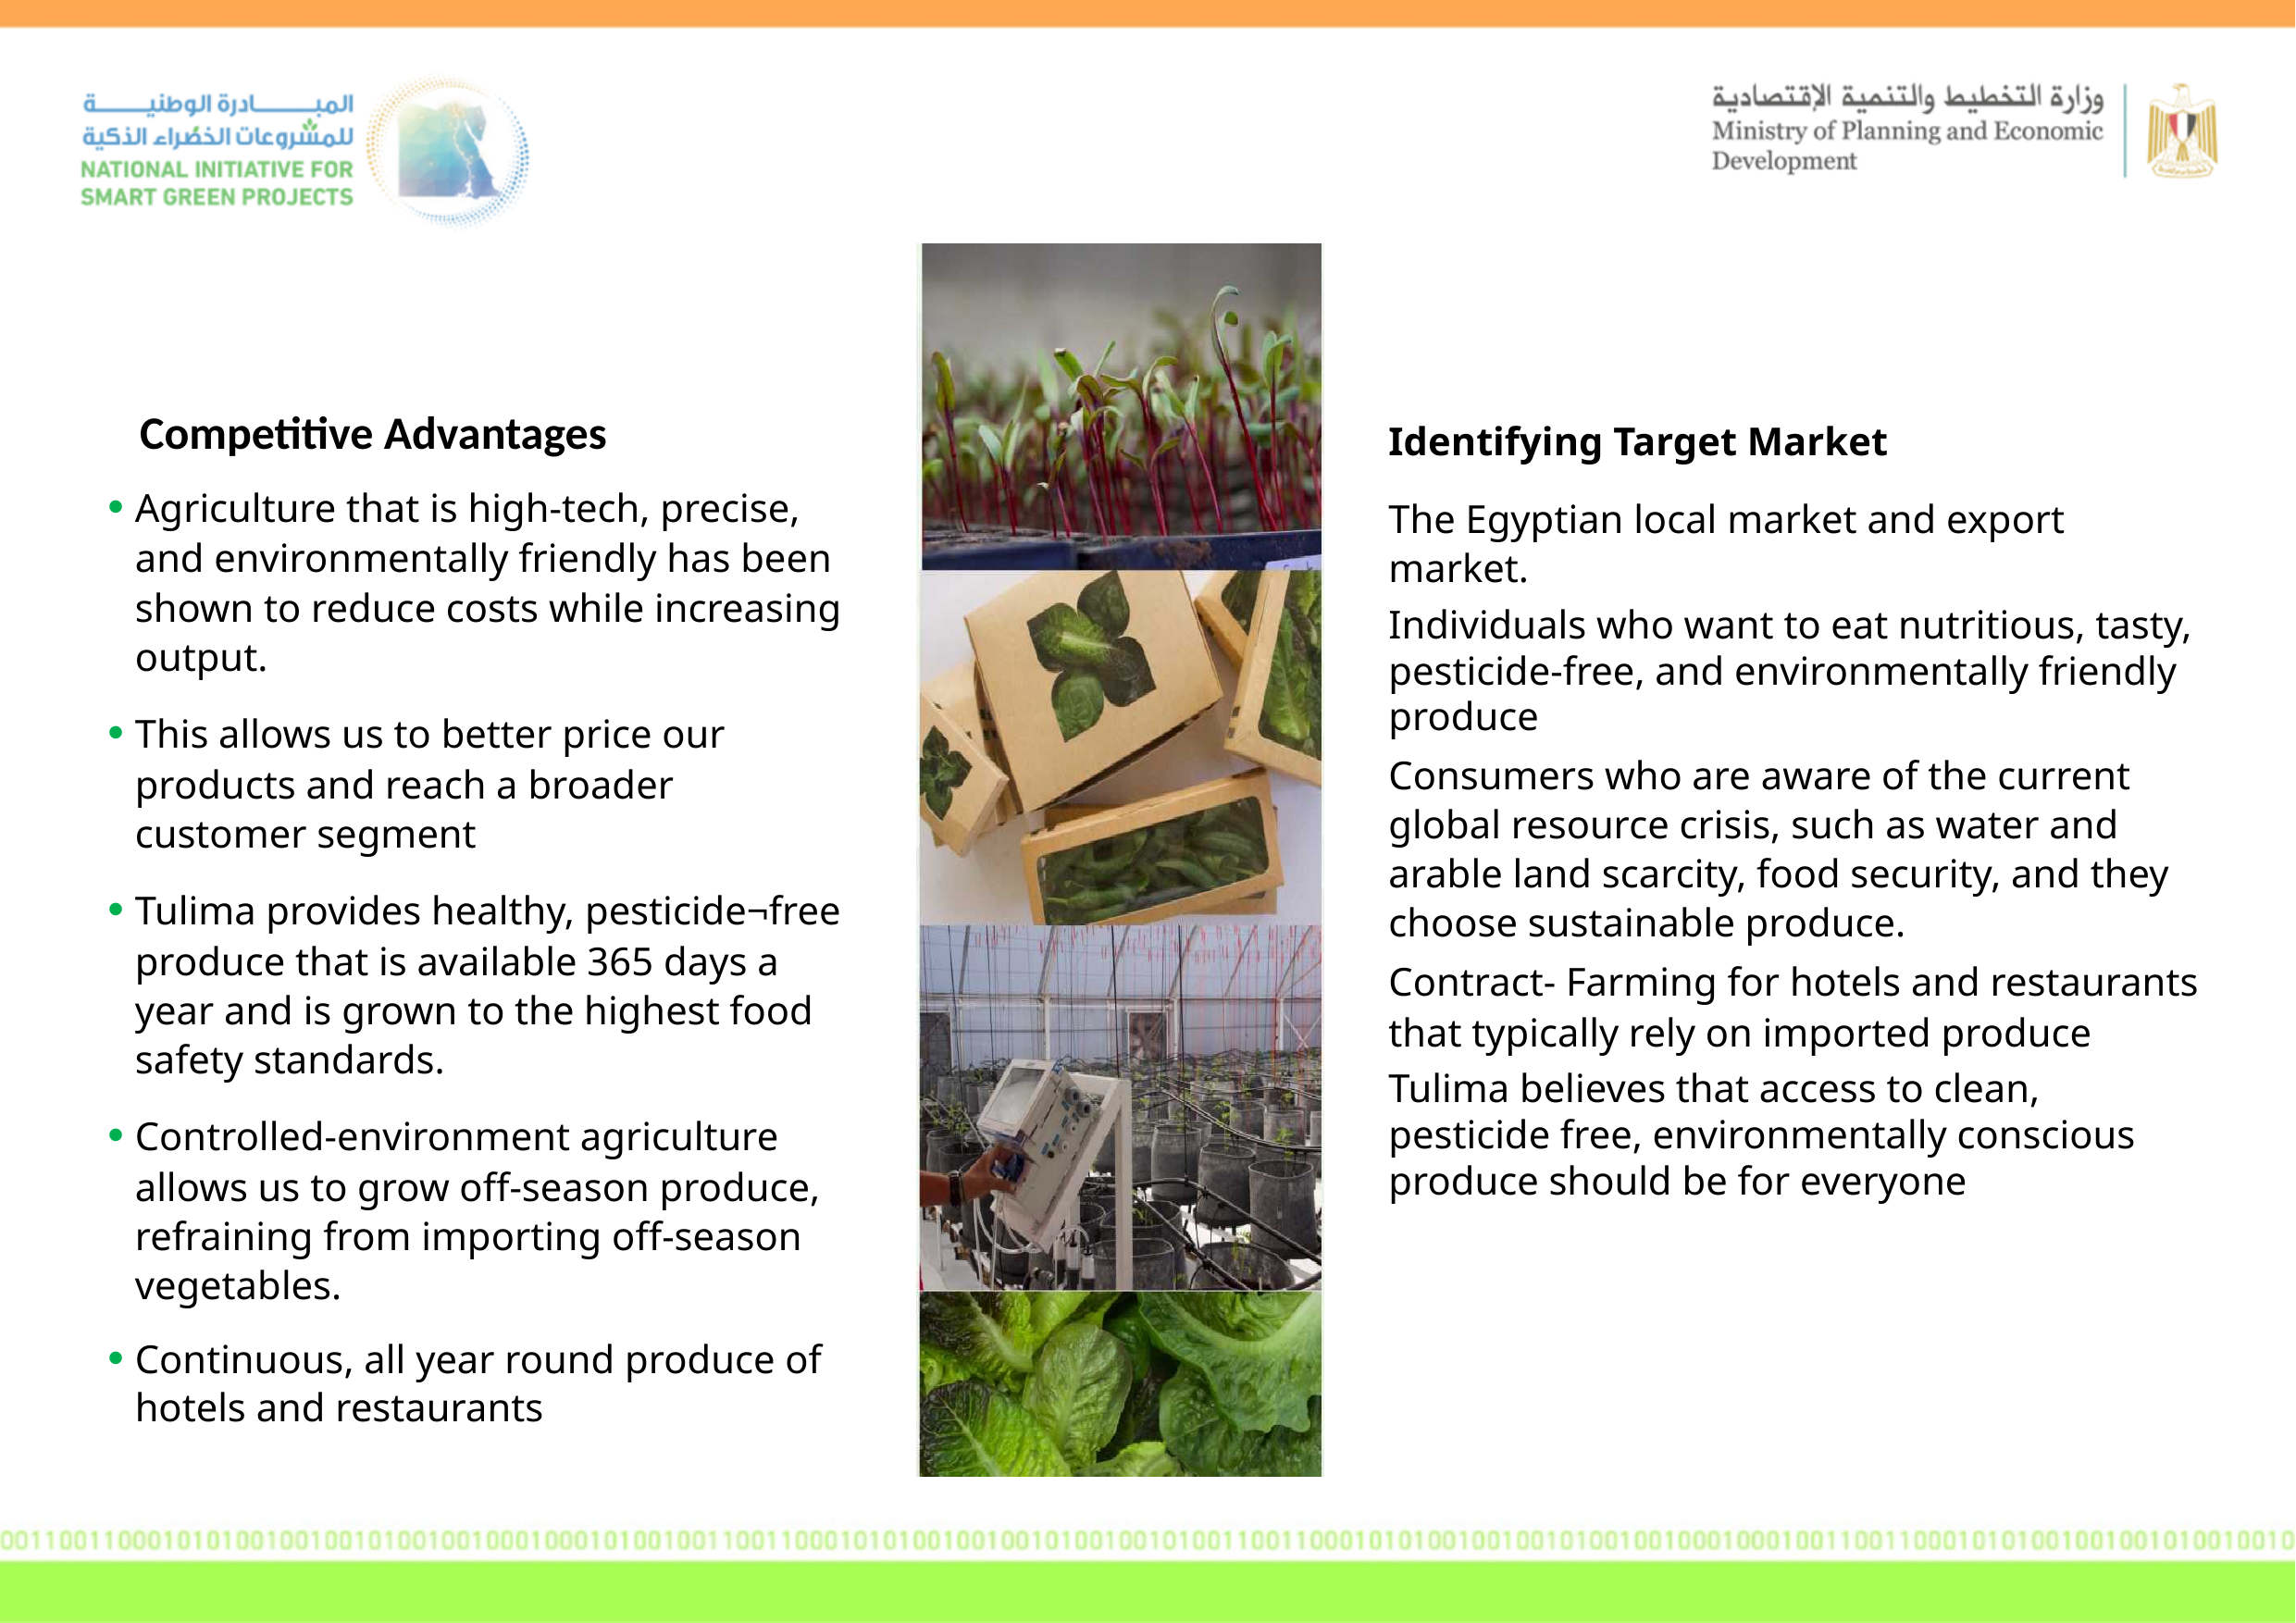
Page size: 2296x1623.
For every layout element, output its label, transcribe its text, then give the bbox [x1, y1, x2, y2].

picture [916, 243, 1324, 1478]
text_box Identifying Target Market The Egyptian local market and export market. Individuals who want to eat nutritious, tasty, pesticide-free, and environmentally friendly produce Consumers who are aware of the current global resource crisis, such as water and arable land scarcity, food security, and they choose sustainable produce. Contract- Farming for hotels and restaurants that typically rely on imported produce Tulima believes that access to clean, pesticide free, environmentally conscious produce should be for everyone [1388, 410, 2207, 1323]
text_box Competitive Advantages • Agriculture that is high-tech, precise, and environmentally friendly has been shown to reduce costs while increasing output. • This allows us to better price our products and reach a broader customer segment • Tulima provides healthy, pesticide¬free produce that is available 365 days a year and is grown to the highest food safety standards. • Controlled-environment agriculture allows us to grow off-season produce, refraining from importing off-season vegetables. • Continuous, all year round produce of hotels and restaurants [107, 410, 852, 1323]
